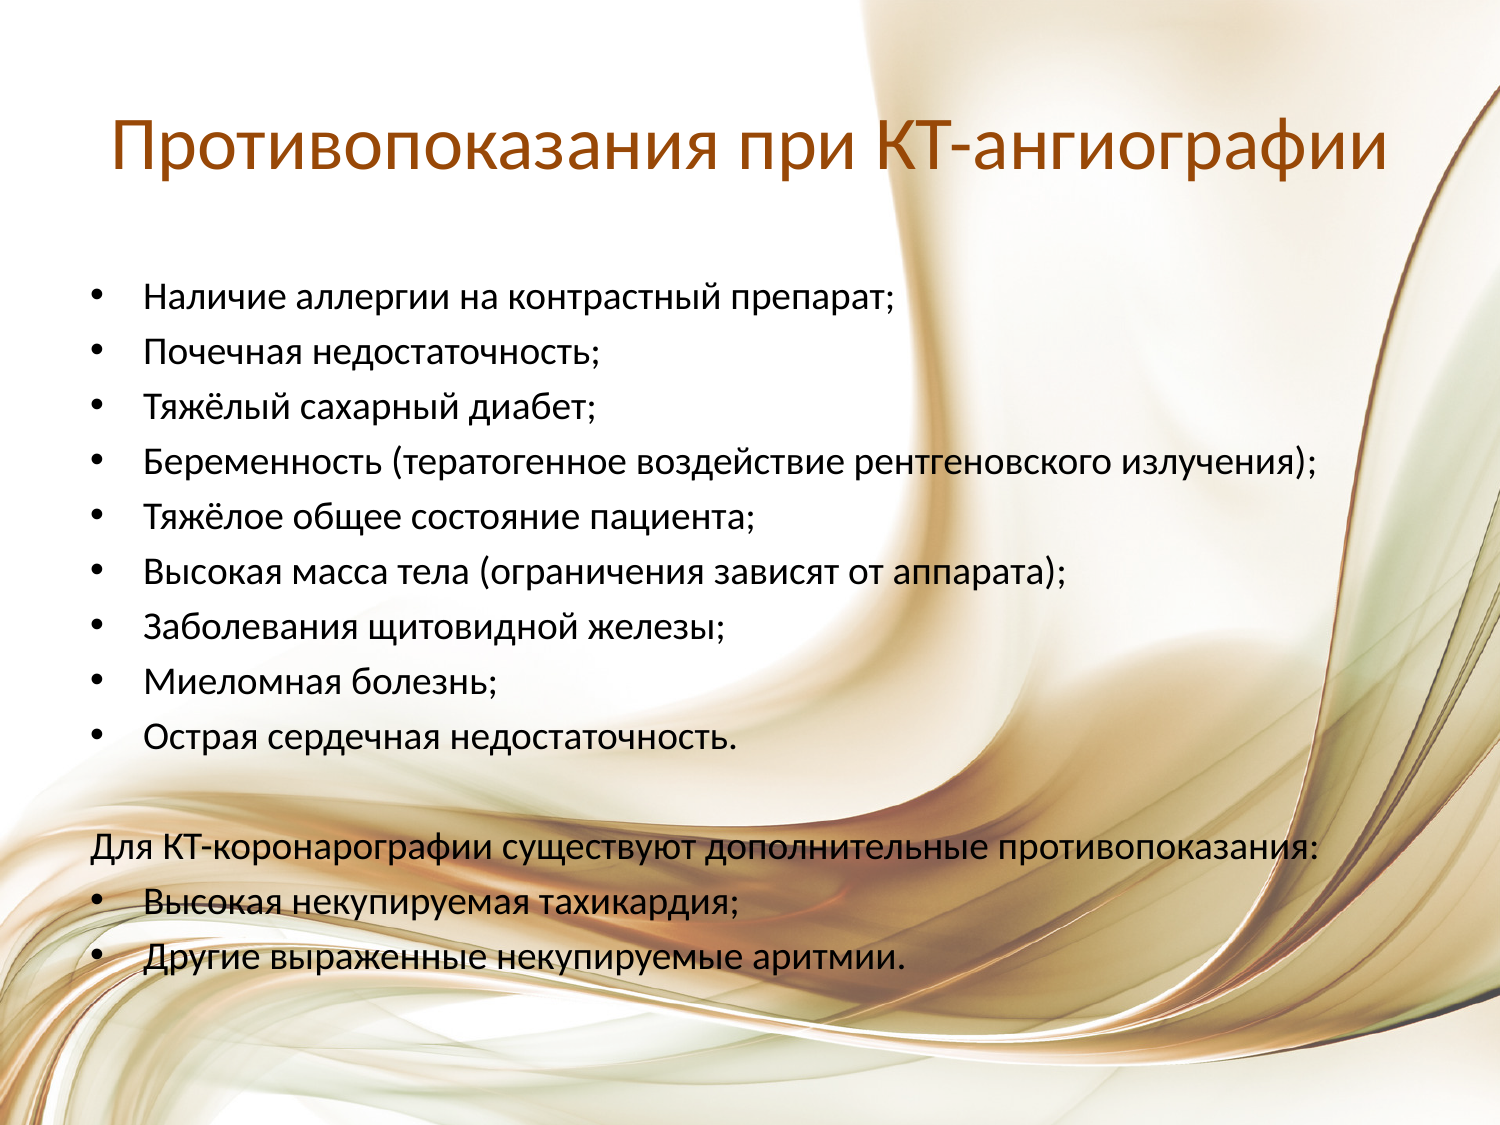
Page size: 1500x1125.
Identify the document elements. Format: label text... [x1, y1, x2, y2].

list Наличие аллергии на контрастный препарат; Почечная недостаточность; Тяжёлый сахарный диабет; Беременность (тератогенное воздействие рентгеновского излучения); Тяжёлое общее состояние пациента; Высокая масса тела (ограничения зависят от аппарата); Заболевания щитовидной железы; Миеломная болезнь; Острая сердечная недостаточность. Для КТ-коронарографии существуют дополнительные противопоказания: Высокая некупируемая тахикардия; Другие выраженные некупируемые аритмии. [75, 262, 1425, 1005]
title Противопоказания при КТ-ангиографии [75, 45, 1425, 233]
